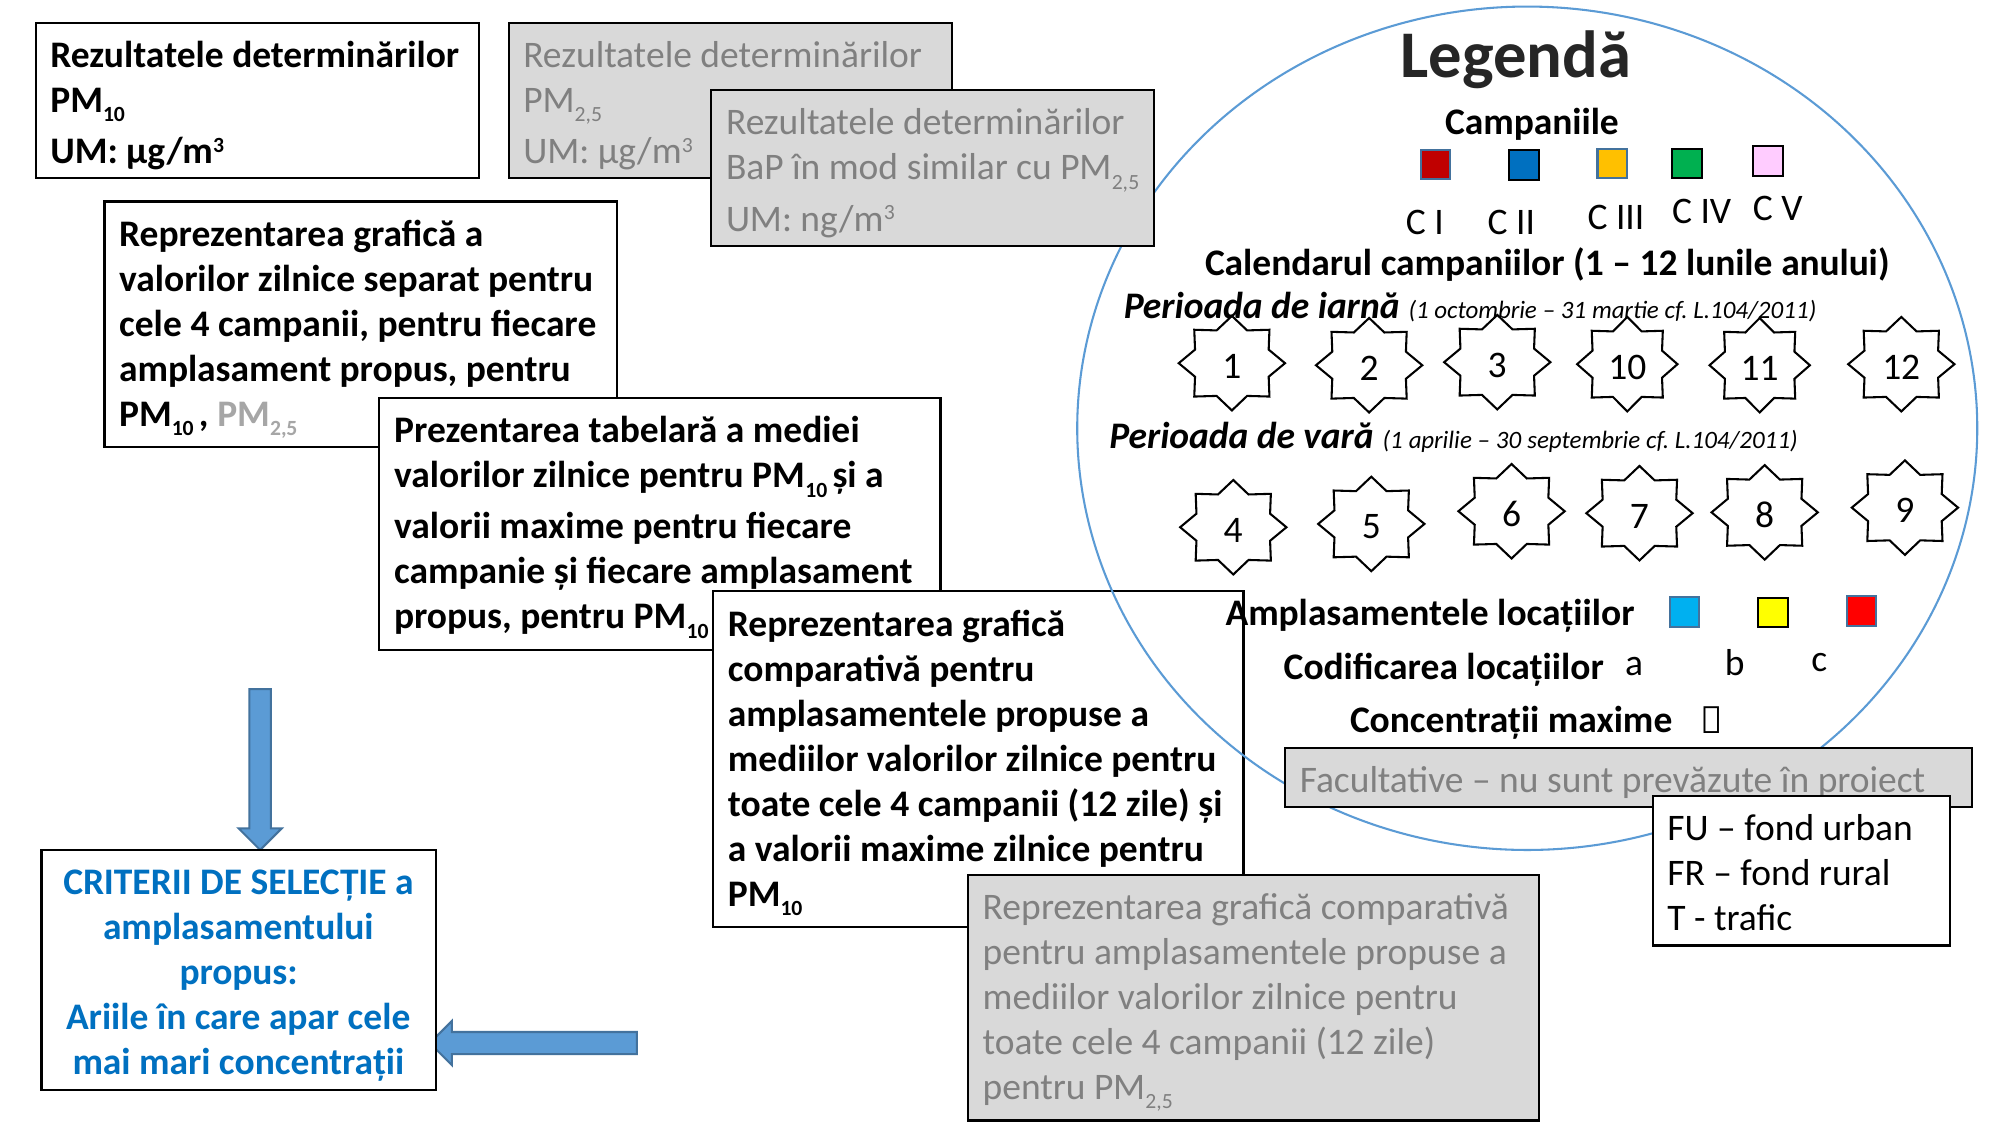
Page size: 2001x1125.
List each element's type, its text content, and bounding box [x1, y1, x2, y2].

text_box Reprezentarea grafică comparativă pentru amplasamentele propuse a mediilor valorilor zilnice pentru toate cele 4 campanii (12 zile) pentru PM2,5 [967, 874, 1540, 1122]
text_box Perioada de iarnă (1 octombrie – 31 martie cf. L.104/2011) [1109, 273, 1833, 333]
text_box Codificarea locațiilor [1269, 634, 1620, 695]
text_box Prezentarea tabelară a mediei valorilor zilnice pentru PM10 și a valorii maxime pentru fiecare campanie și fiecare amplasament propus, pentru PM10 [378, 397, 942, 651]
text_box C V [1738, 175, 1818, 236]
text_box [1076, 20, 1979, 785]
text_box  [1688, 689, 1738, 747]
text_box [1846, 595, 1877, 627]
text_box c [1796, 626, 1843, 687]
text_box [1669, 596, 1700, 628]
text_box Rezultatele determinărilor PM10 UM: µg/m3 [35, 22, 480, 179]
text_box [236, 688, 285, 849]
text_box [1752, 145, 1784, 175]
text_box Rezultatele determinărilor BaP în mod similar cu PM2,5 UM: ng/m3 [710, 89, 1155, 247]
text_box Amplasamentele locațiilor [1210, 580, 1651, 641]
text_box Calendarul campaniilor (1 – 12 lunile anului) [1190, 230, 1906, 290]
text_box Legendă [1385, 3, 1647, 99]
text_box Facultative – nu sunt prevăzute în proiect [1284, 747, 1973, 808]
text_box a [1610, 630, 1659, 691]
text_box [437, 1018, 638, 1068]
text_box [1757, 597, 1789, 628]
text_box CRITERII DE SELECȚIE a amplasamentului propus: Ariile în care apar cele mai mari concentrații [40, 849, 437, 1091]
text_box Campaniile [1430, 99, 1635, 149]
text_box FU – fond urban FR – fond rural T - trafic [1652, 795, 1951, 947]
text_box Reprezentarea grafică comparativă pentru amplasamentele propuse a mediilor valorilor zilnice pentru toate cele 4 campanii (12 zile) și a valorii maxime zilnice pentru PM10 [712, 590, 1245, 928]
text_box [1329, 808, 1652, 852]
text_box Rezultatele determinărilor PM2,5 UM: µg/m3 [508, 22, 953, 179]
text_box Perioada de vară (1 aprilie – 30 septembrie cf. L.104/2011) [1094, 403, 1814, 464]
text_box b [1710, 630, 1760, 691]
text_box Reprezentarea grafică a valorilor zilnice separat pentru cele 4 campanii, pentru fiecare amplasament propus, pentru PM10 , PM2,5 [103, 200, 618, 448]
text_box Concentrații maxime [1335, 687, 1688, 747]
